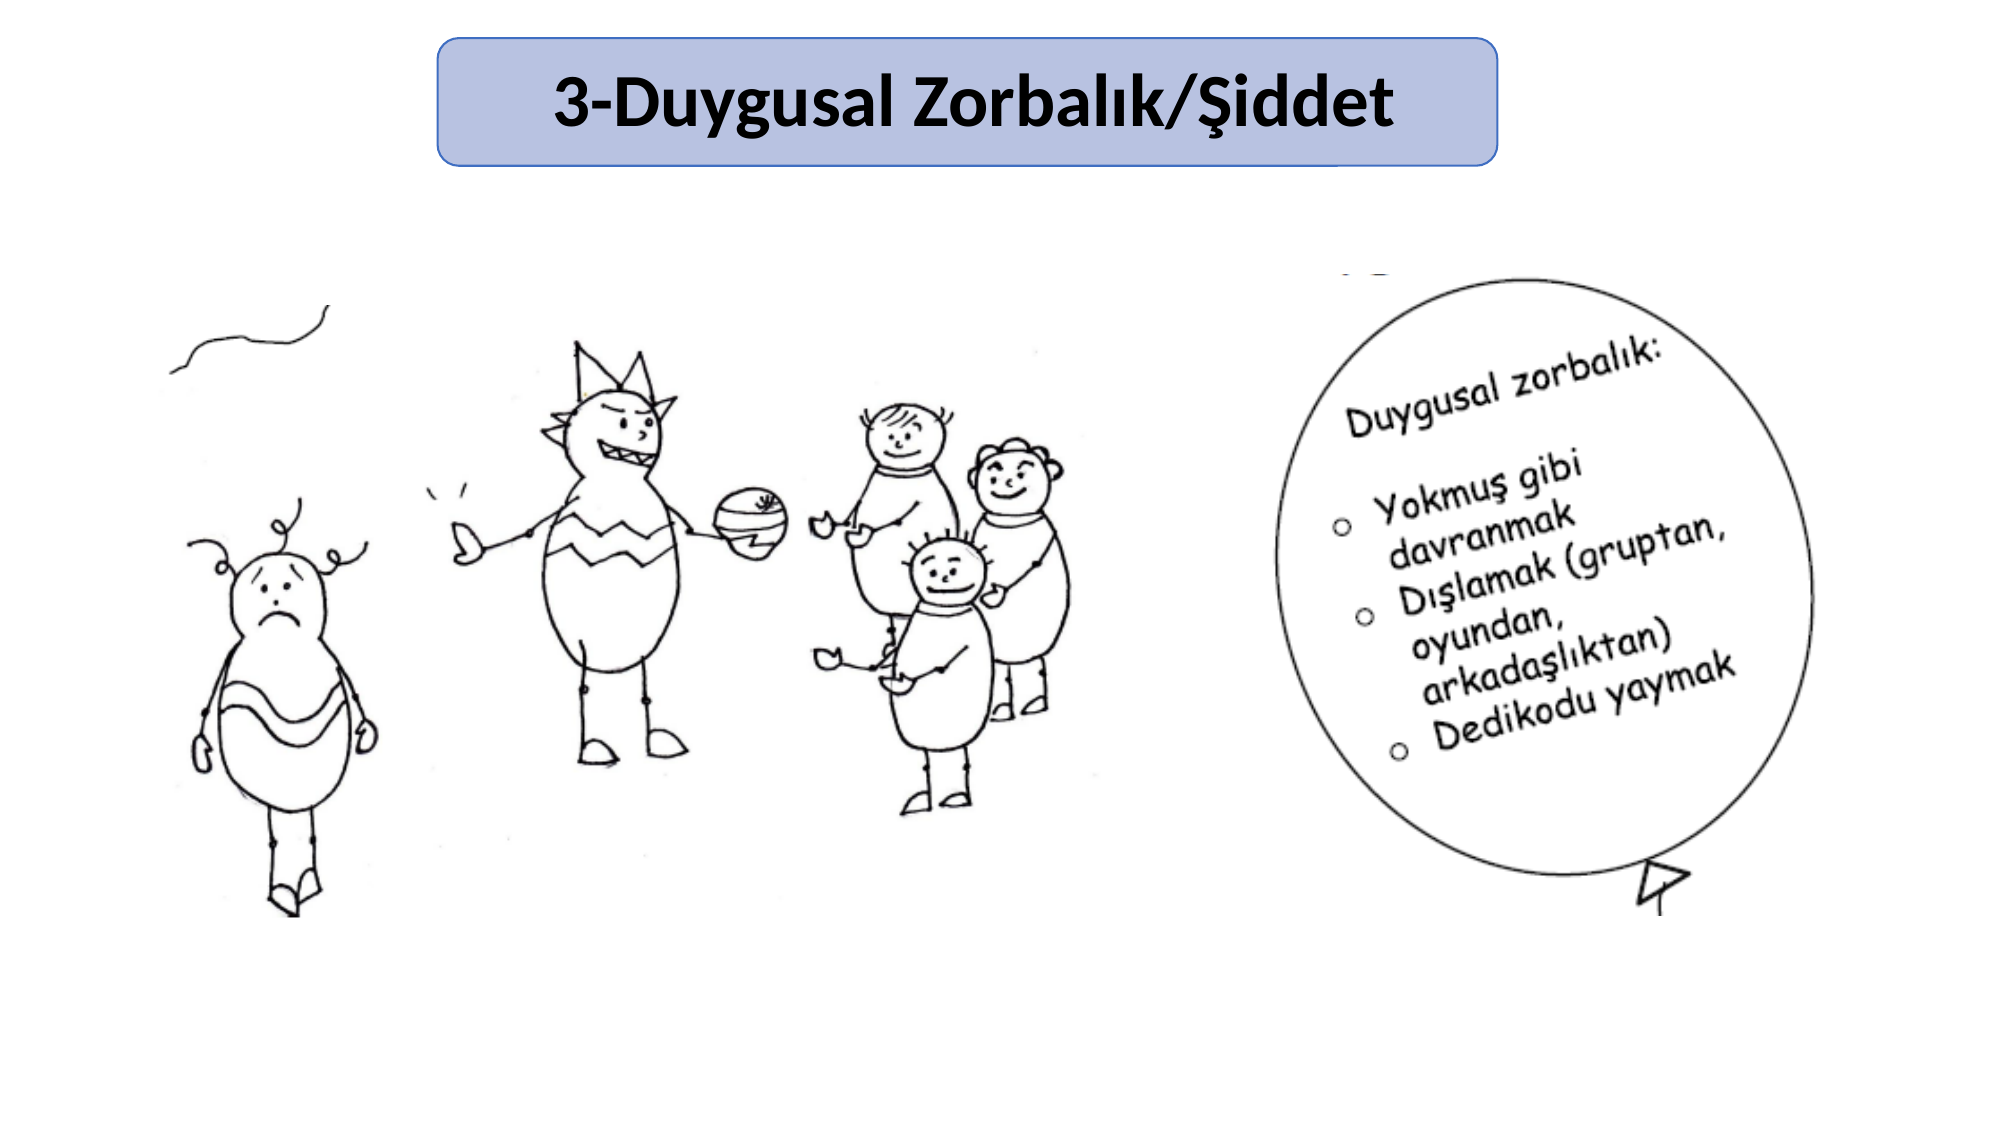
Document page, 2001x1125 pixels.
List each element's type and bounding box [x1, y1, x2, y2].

picture [1254, 273, 1869, 917]
picture [156, 305, 1104, 925]
text_box [437, 37, 1498, 167]
